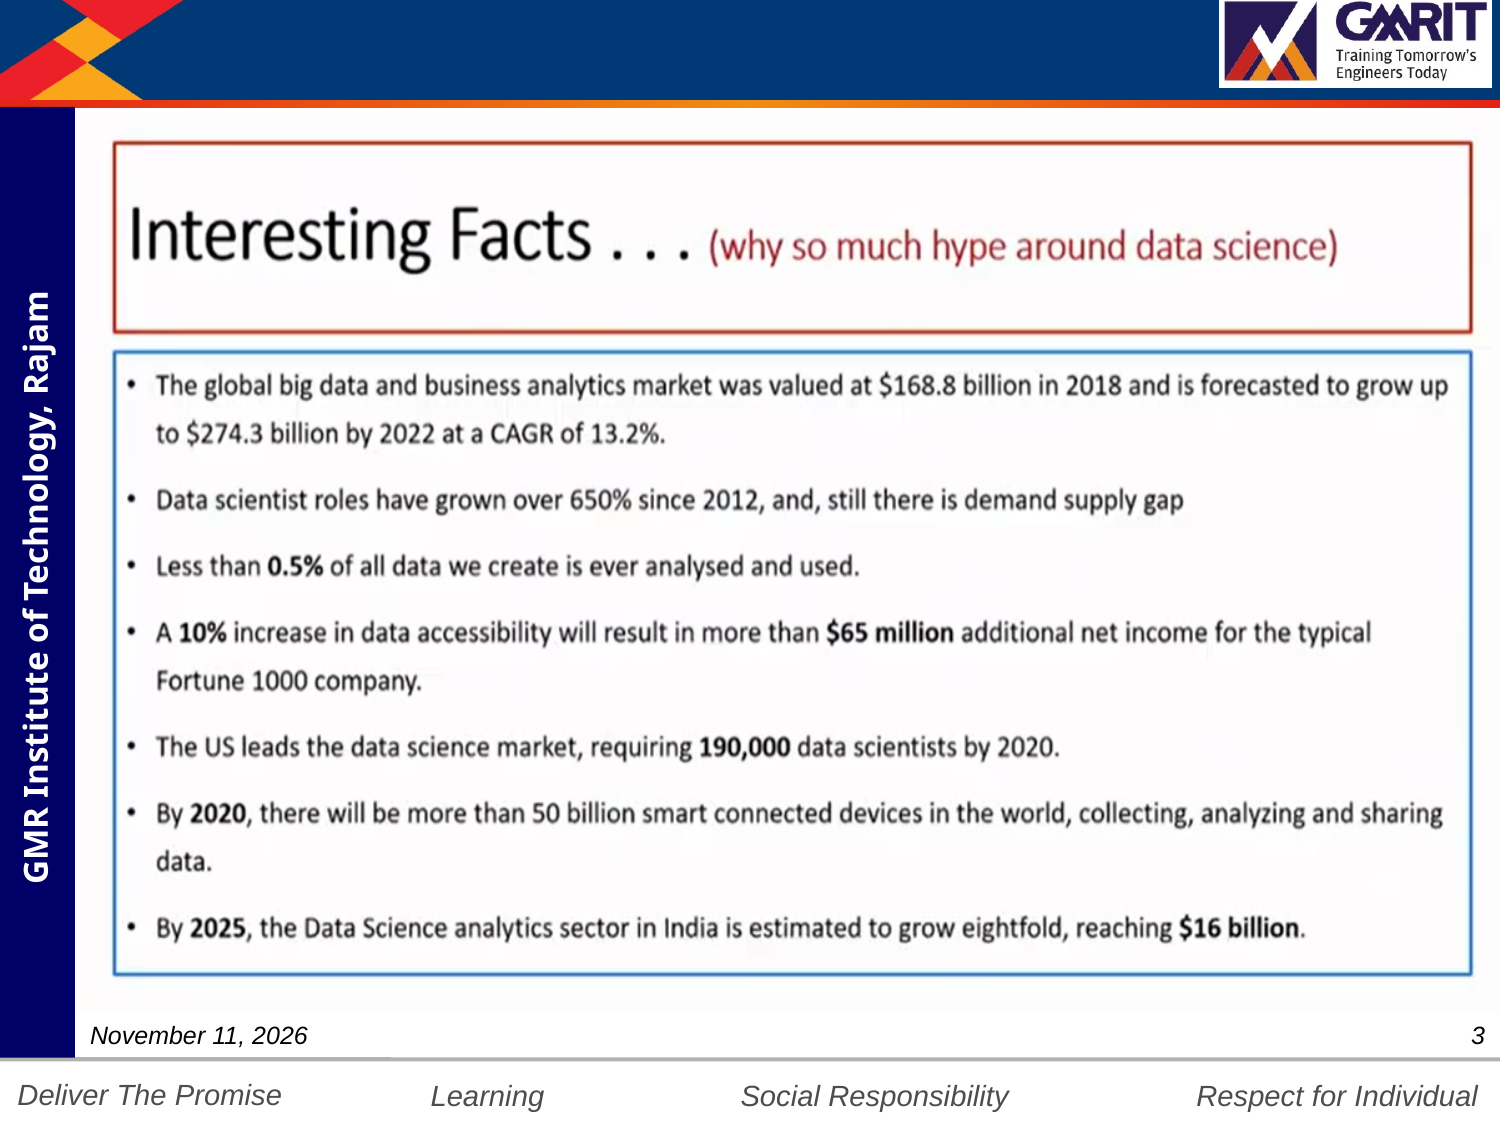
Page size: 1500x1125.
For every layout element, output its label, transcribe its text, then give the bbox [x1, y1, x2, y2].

picture [0, 0, 1500, 100]
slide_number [74, 1020, 426, 1091]
slide_number 3 [1149, 1020, 1500, 1091]
picture [74, 113, 1500, 1013]
